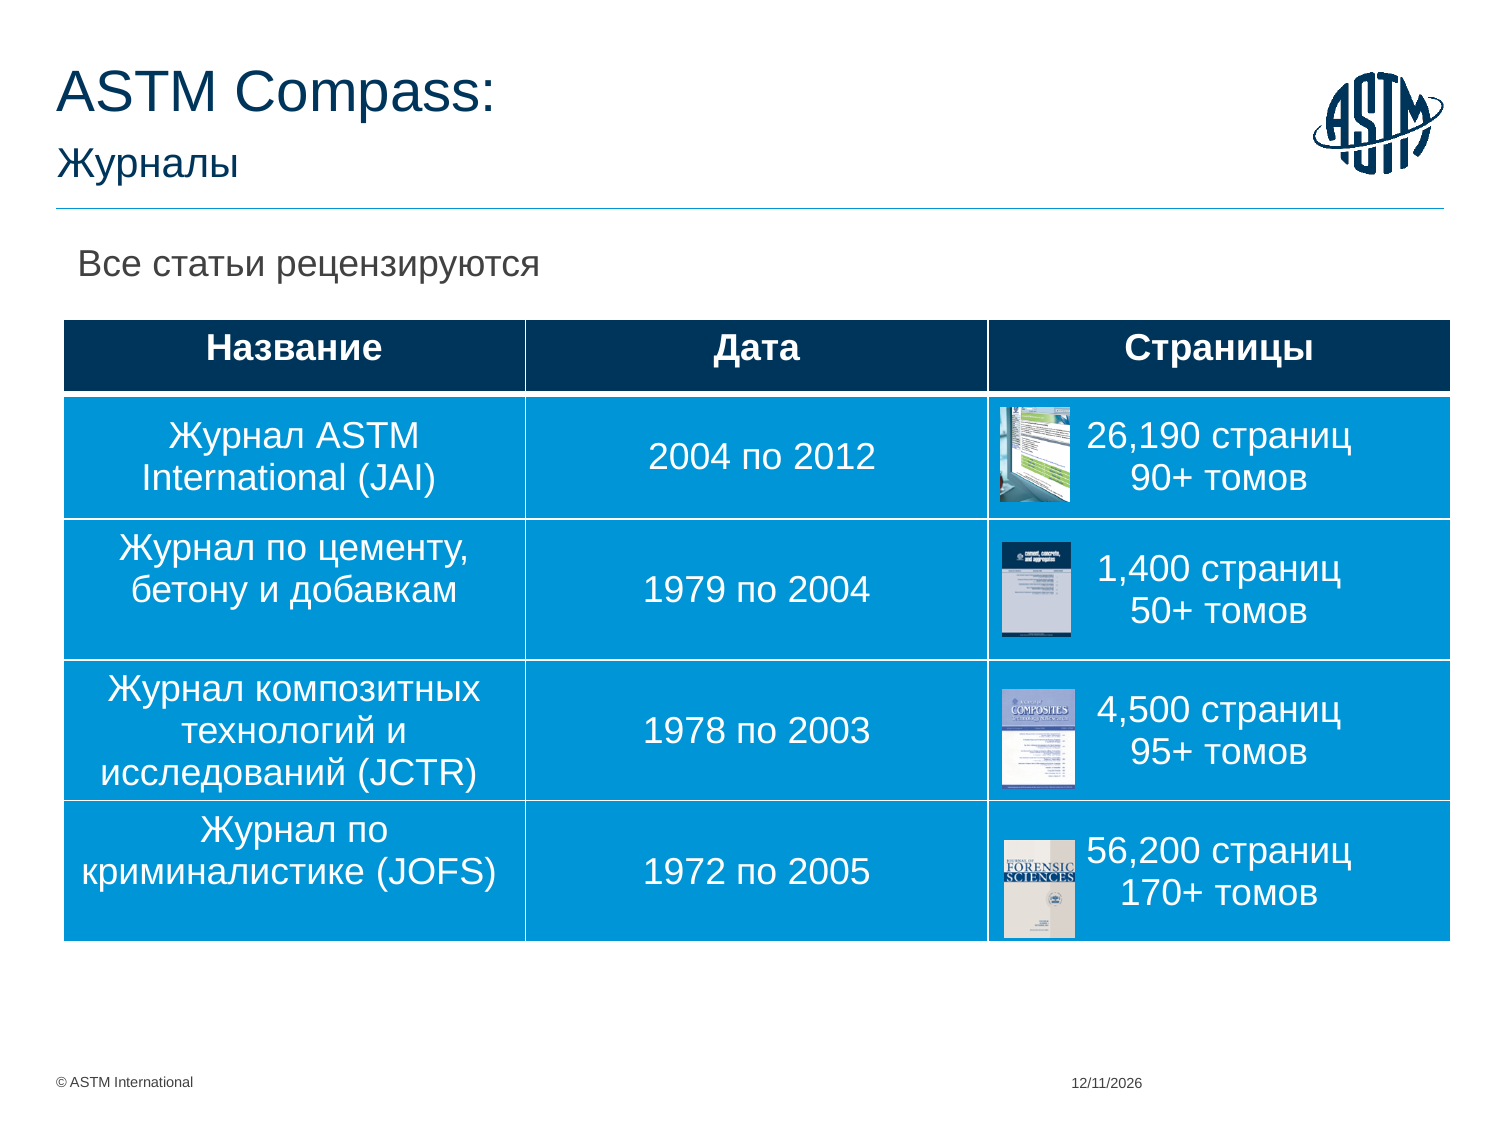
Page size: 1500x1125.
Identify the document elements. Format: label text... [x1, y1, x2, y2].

picture [1005, 841, 1074, 937]
picture [1001, 408, 1069, 501]
text_box ASTM Compass: Журналы [56, 53, 1214, 194]
table_header Страницы [989, 320, 1450, 391]
table_cell 2004 по 2012 [526, 397, 987, 518]
table_cell 26,190 страниц 90+ томов [989, 397, 1450, 518]
table_cell Журнал ASTM International (JAI) [64, 397, 525, 518]
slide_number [1017, 1072, 1197, 1093]
table_cell 1978 по 2003 [526, 661, 987, 800]
table_cell Журнал по криминалистике (JOFS) [64, 801, 525, 941]
table_cell Журнал по цементу, бетону и добавкам [64, 520, 525, 659]
table_header Название [64, 320, 525, 391]
table_cell 4,500 страниц 95+ томов [989, 661, 1450, 800]
table_cell 1,400 страниц 50+ томов [989, 520, 1450, 659]
table_cell 56,200 страниц 170+ томов [989, 801, 1450, 941]
text_box Все статьи рецензируются [62, 231, 1213, 292]
picture [1003, 690, 1074, 788]
table_cell 1972 по 2005 [526, 801, 987, 941]
picture [1312, 71, 1444, 175]
table_cell 1979 по 2004 [526, 520, 987, 659]
table_cell Журнал композитных технологий и исследований (JCTR) [64, 661, 525, 800]
table_header Дата [526, 320, 987, 391]
picture [1003, 543, 1070, 636]
